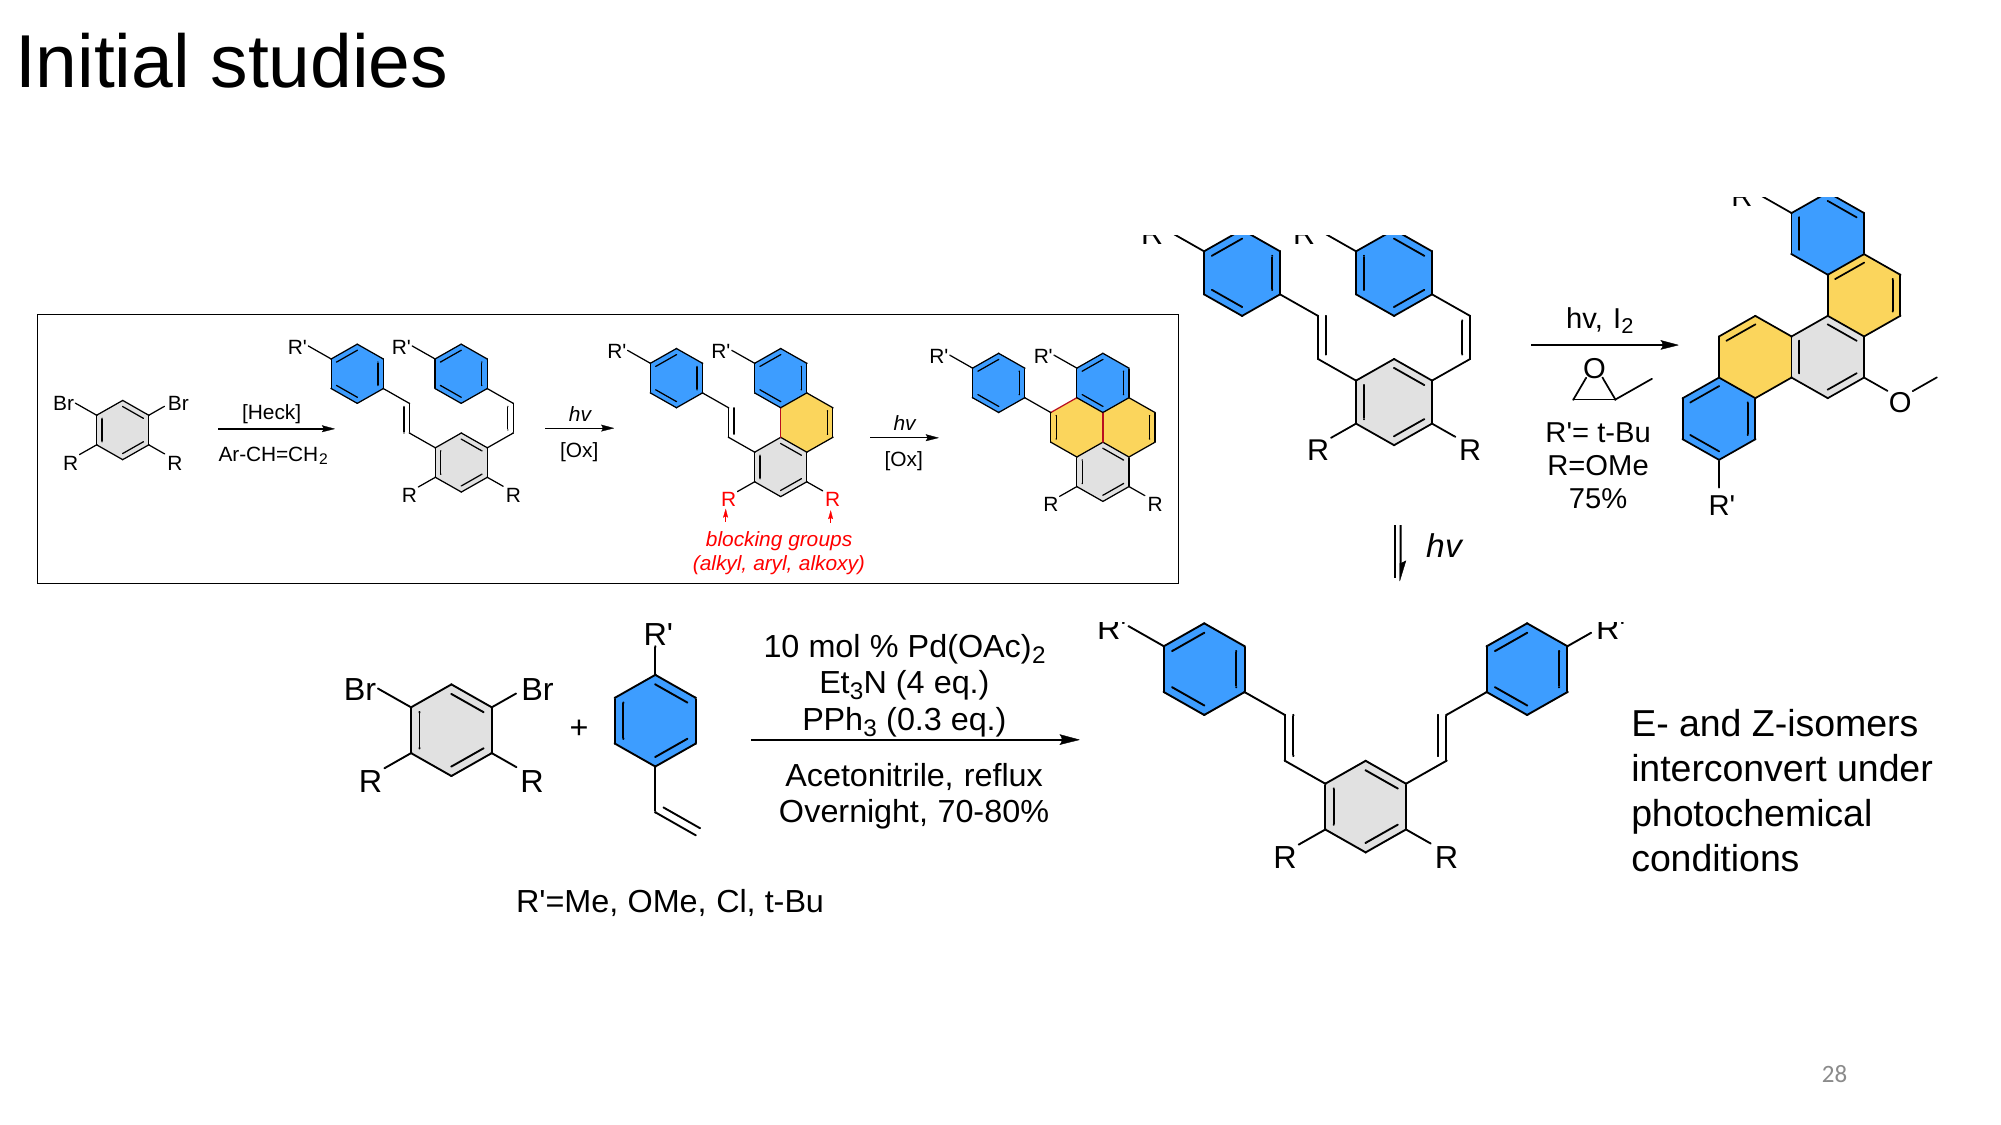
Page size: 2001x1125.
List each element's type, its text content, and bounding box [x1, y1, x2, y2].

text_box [337, 622, 1635, 947]
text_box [1136, 235, 1489, 492]
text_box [1527, 197, 1945, 547]
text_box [1384, 524, 1470, 623]
text_box E- and Z-isomers interconvert under photochemical conditions [1635, 692, 1953, 887]
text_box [32, 312, 1186, 596]
title Initial studies [0, 0, 1725, 127]
slide_number 28 [1412, 1042, 1863, 1103]
